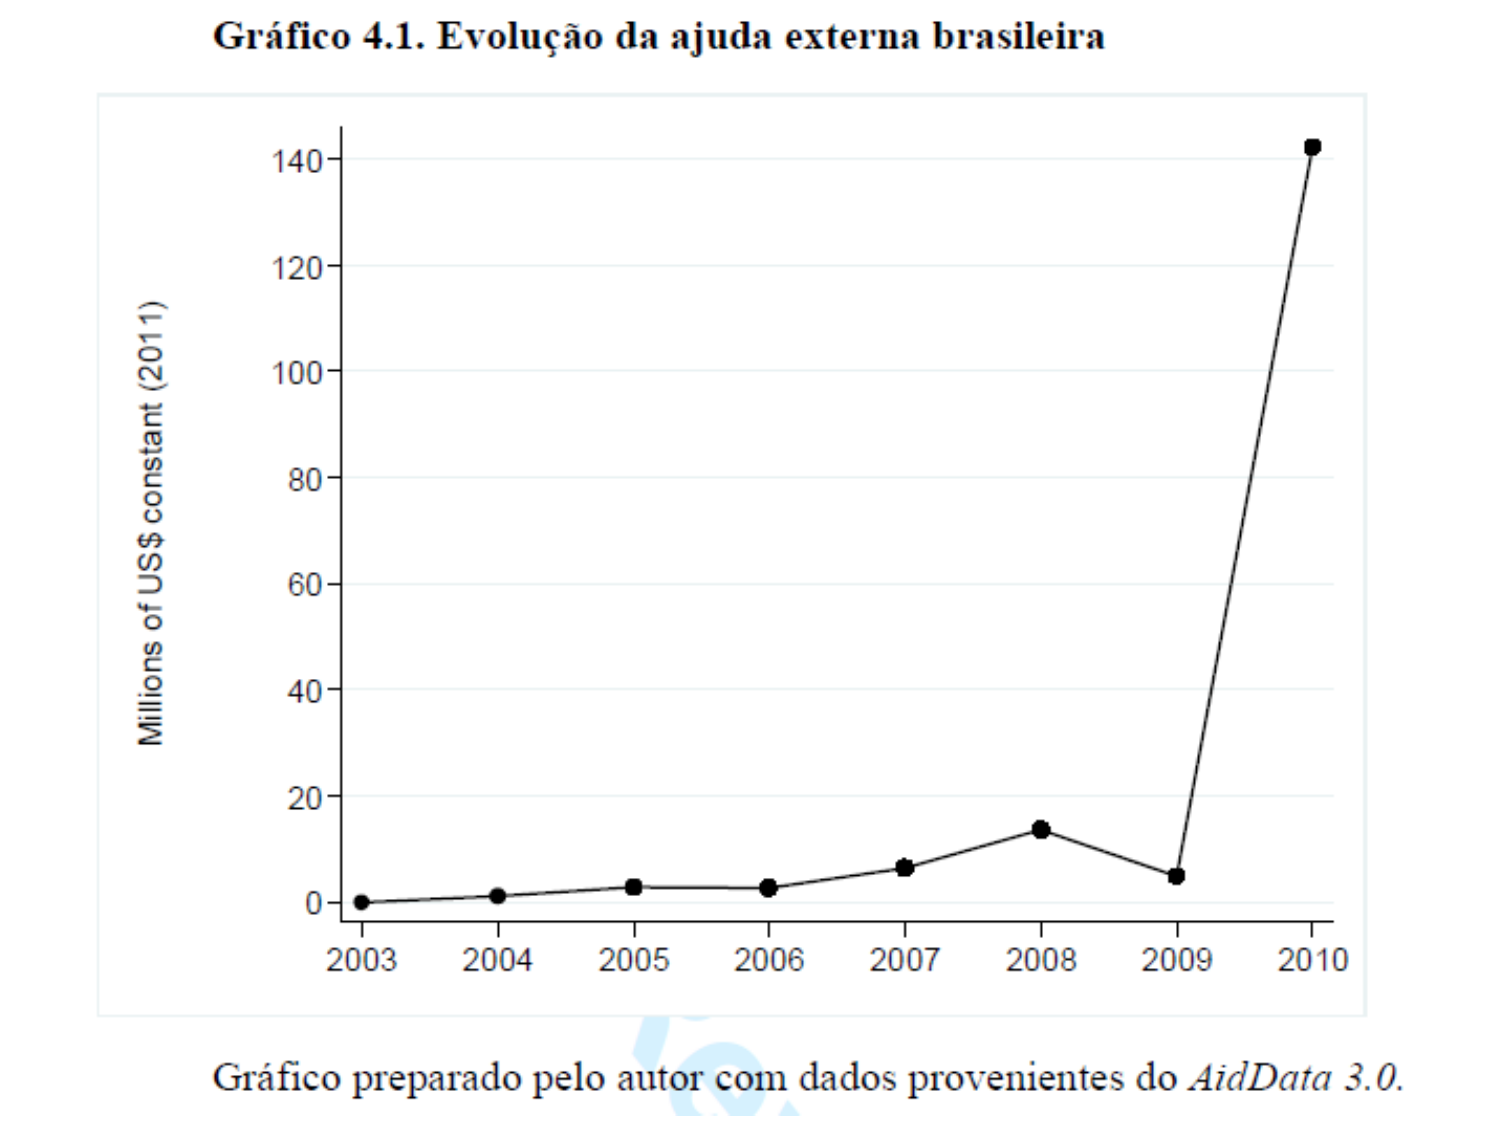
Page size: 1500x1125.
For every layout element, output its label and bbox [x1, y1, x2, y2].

picture [64, 0, 1414, 1117]
